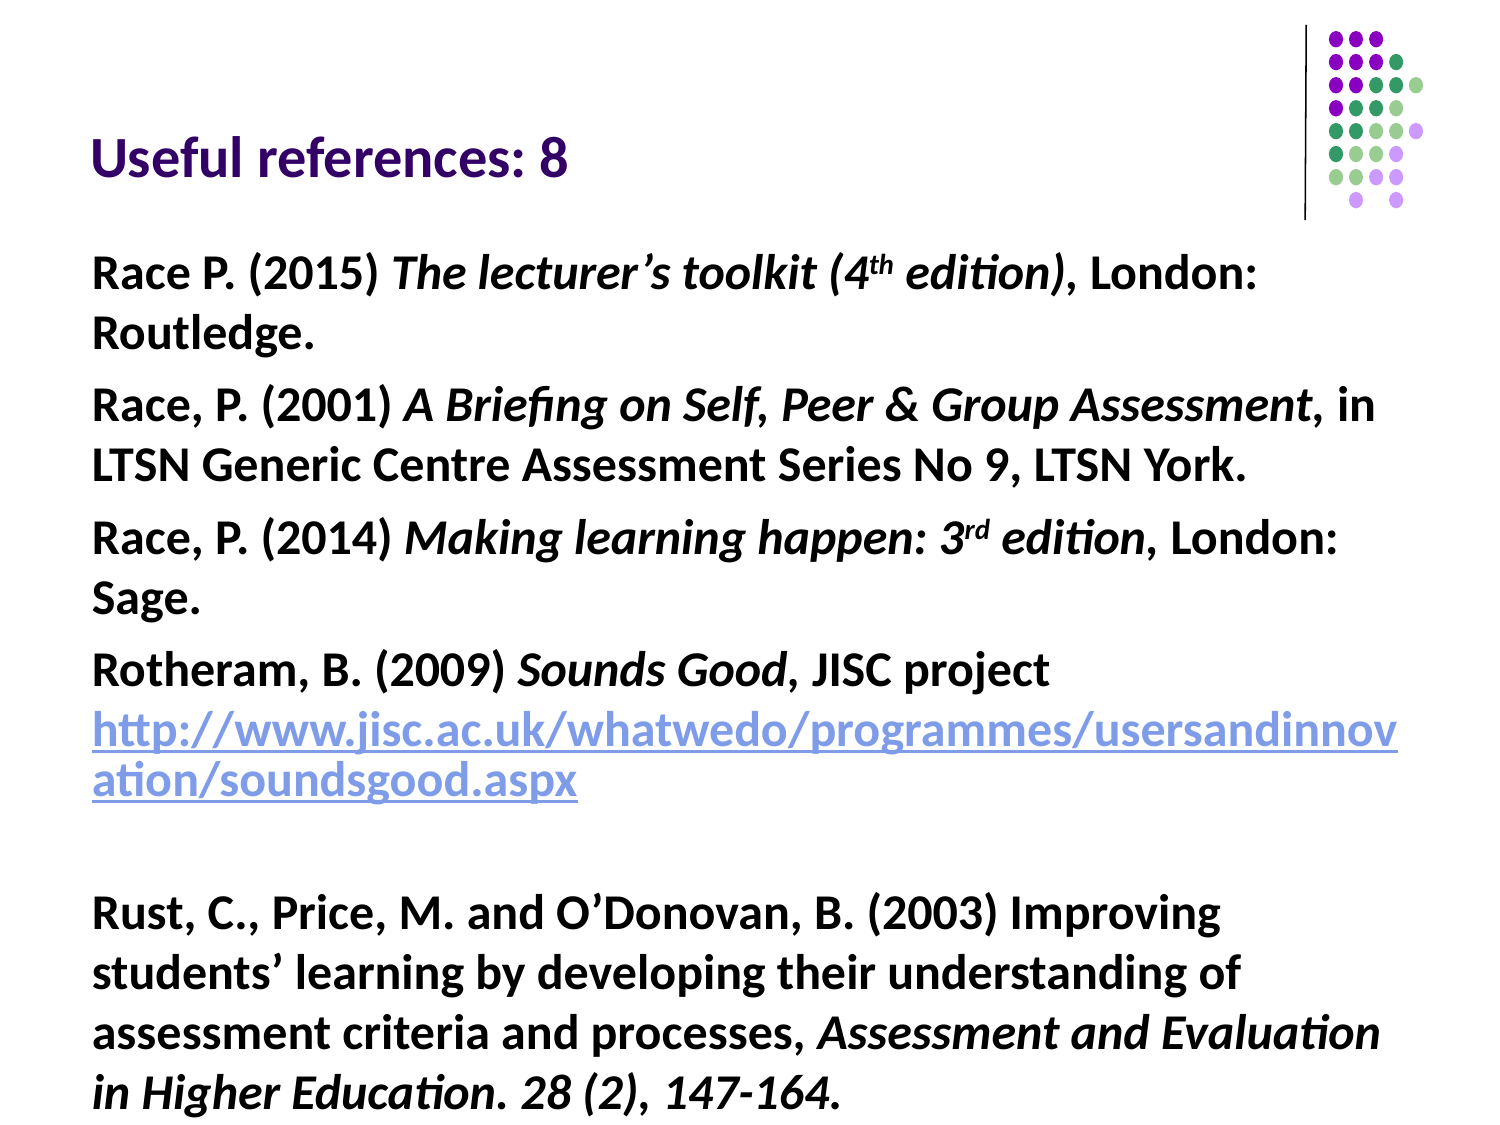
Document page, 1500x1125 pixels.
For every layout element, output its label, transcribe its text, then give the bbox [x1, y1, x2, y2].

list Race P. (2015) The lecturer’s toolkit (4th edition), London: Routledge. Race, P. (2001) A Briefing on Self, Peer & Group Assessment, in LTSN Generic Centre Assessment Series No 9, LTSN York. Race, P. (2014) Making learning happen: 3rd edition, London: Sage. Rotheram, B. (2009) Sounds Good, JISC project http://www.jisc.ac.uk/whatwedo/programmes/usersandinnovation/soundsgood.aspx Rust, C., Price, M. and O’Donovan, B. (2003) Improving students’ learning by developing their understanding of assessment criteria and processes, Assessment and Evaluation in Higher Education. 28 (2), 147-164. [76, 231, 1428, 1018]
title Useful references: 8 [74, 19, 1313, 197]
